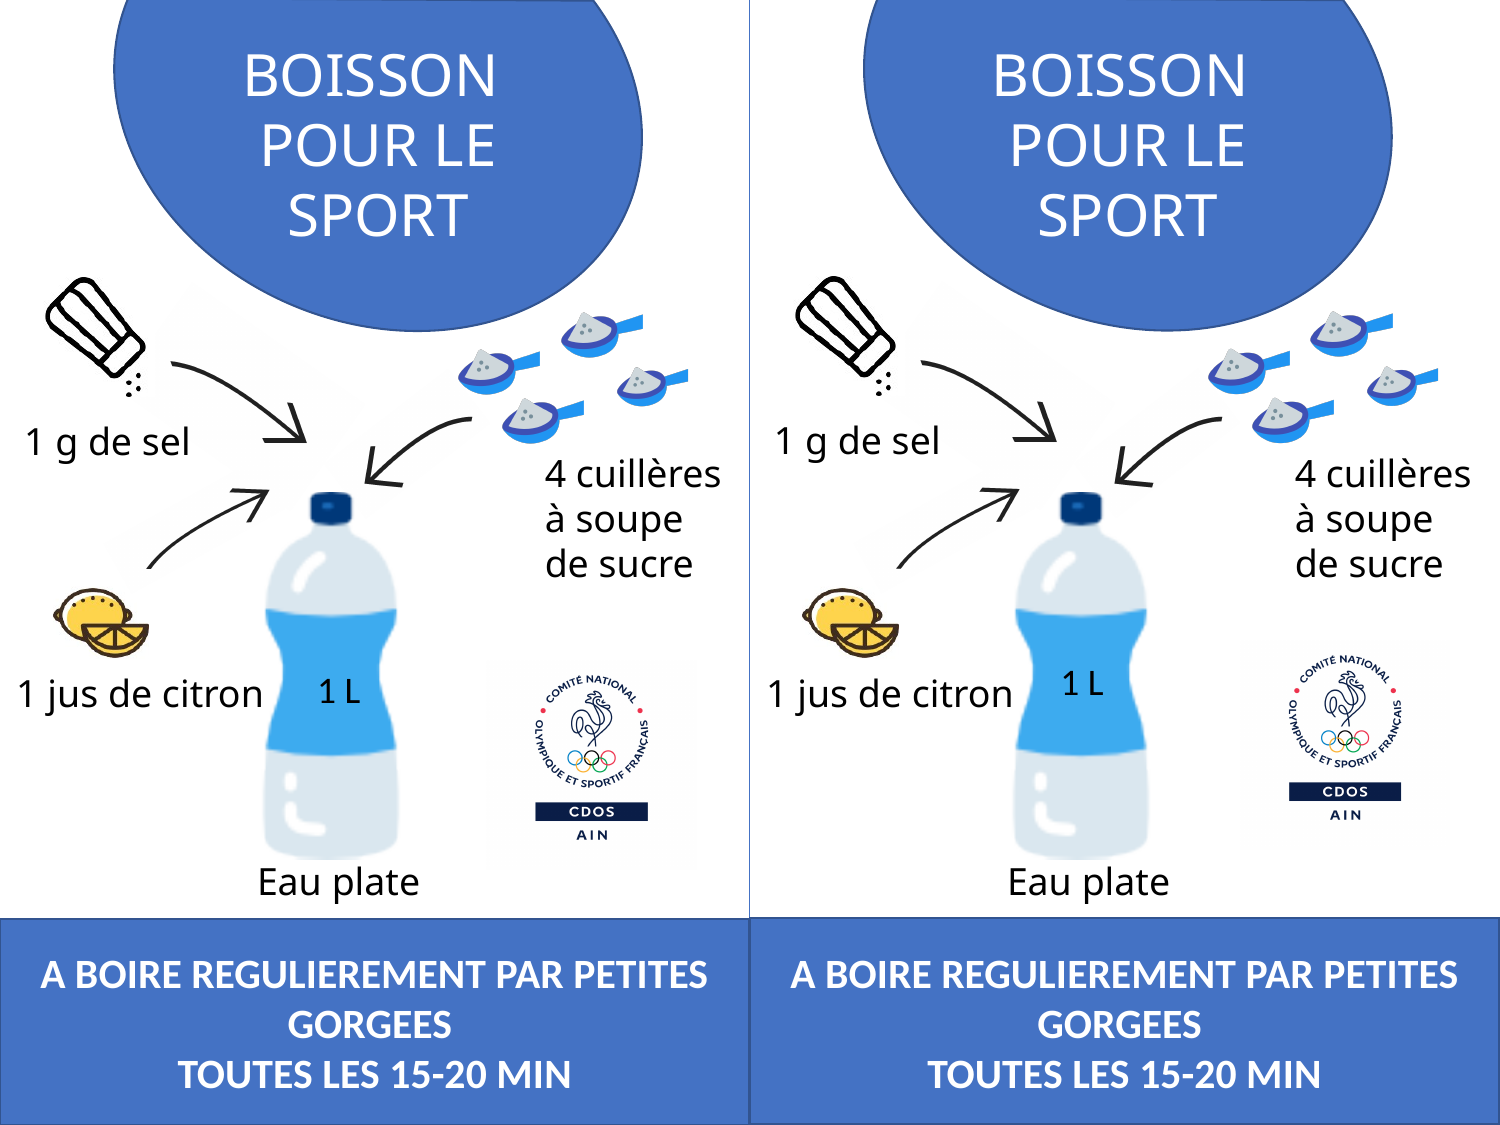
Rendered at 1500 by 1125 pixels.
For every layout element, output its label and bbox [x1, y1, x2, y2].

text_box [0, 0, 745, 1125]
picture [486, 660, 697, 870]
text_box [745, 0, 1499, 1125]
picture [1240, 640, 1450, 850]
